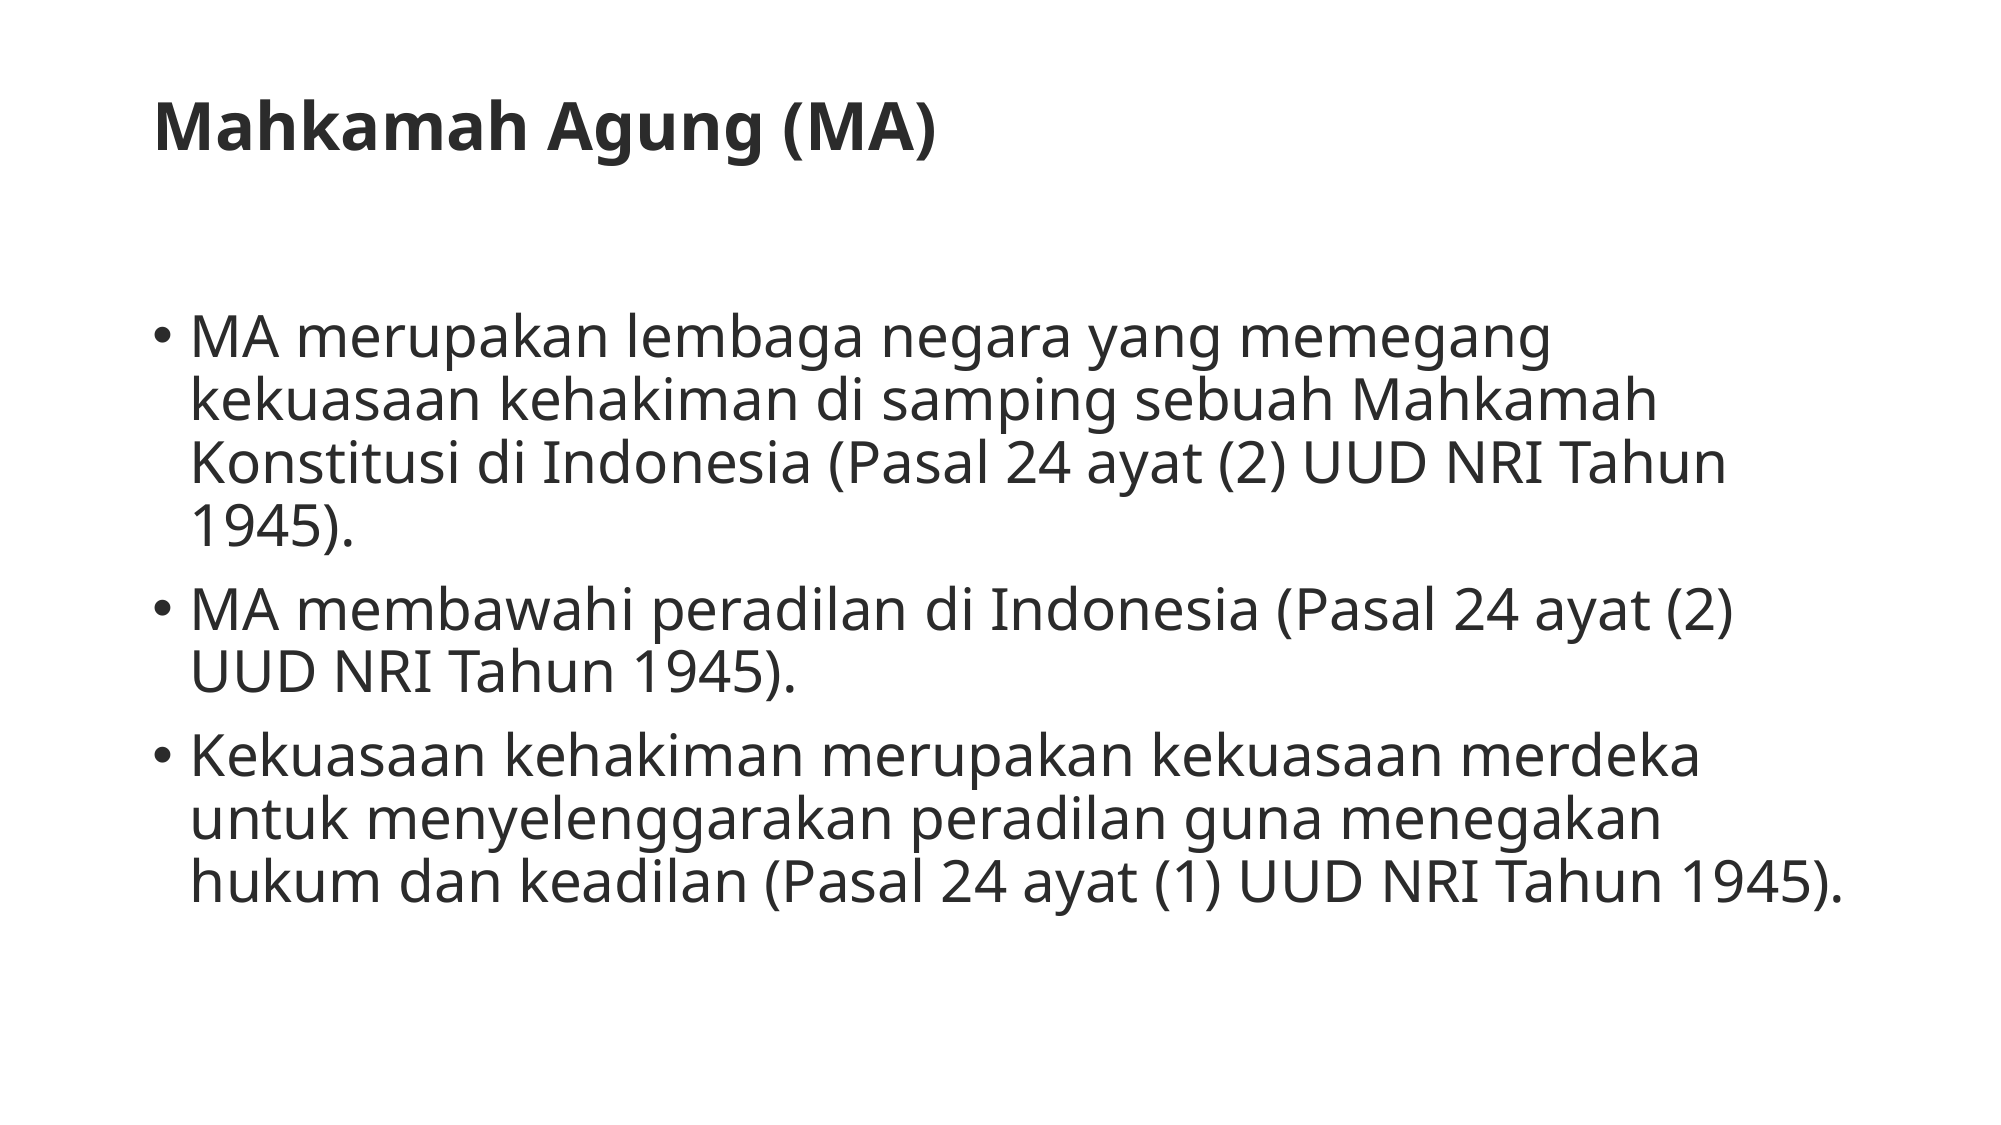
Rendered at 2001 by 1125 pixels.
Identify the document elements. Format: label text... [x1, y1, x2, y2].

title Mahkamah Agung (MA) [137, 59, 1863, 278]
list MA merupakan lembaga negara yang memegang kekuasaan kehakiman di samping sebuah Mahkamah Konstitusi di Indonesia (Pasal 24 ayat (2) UUD NRI Tahun 1945). MA membawahi peradilan di Indonesia (Pasal 24 ayat (2) UUD NRI Tahun 1945). Kekuasaan kehakiman merupakan kekuasaan merdeka untuk menyelenggarakan peradilan guna menegakan hukum dan keadilan (Pasal 24 ayat (1) UUD NRI Tahun 1945). [137, 299, 1863, 1014]
